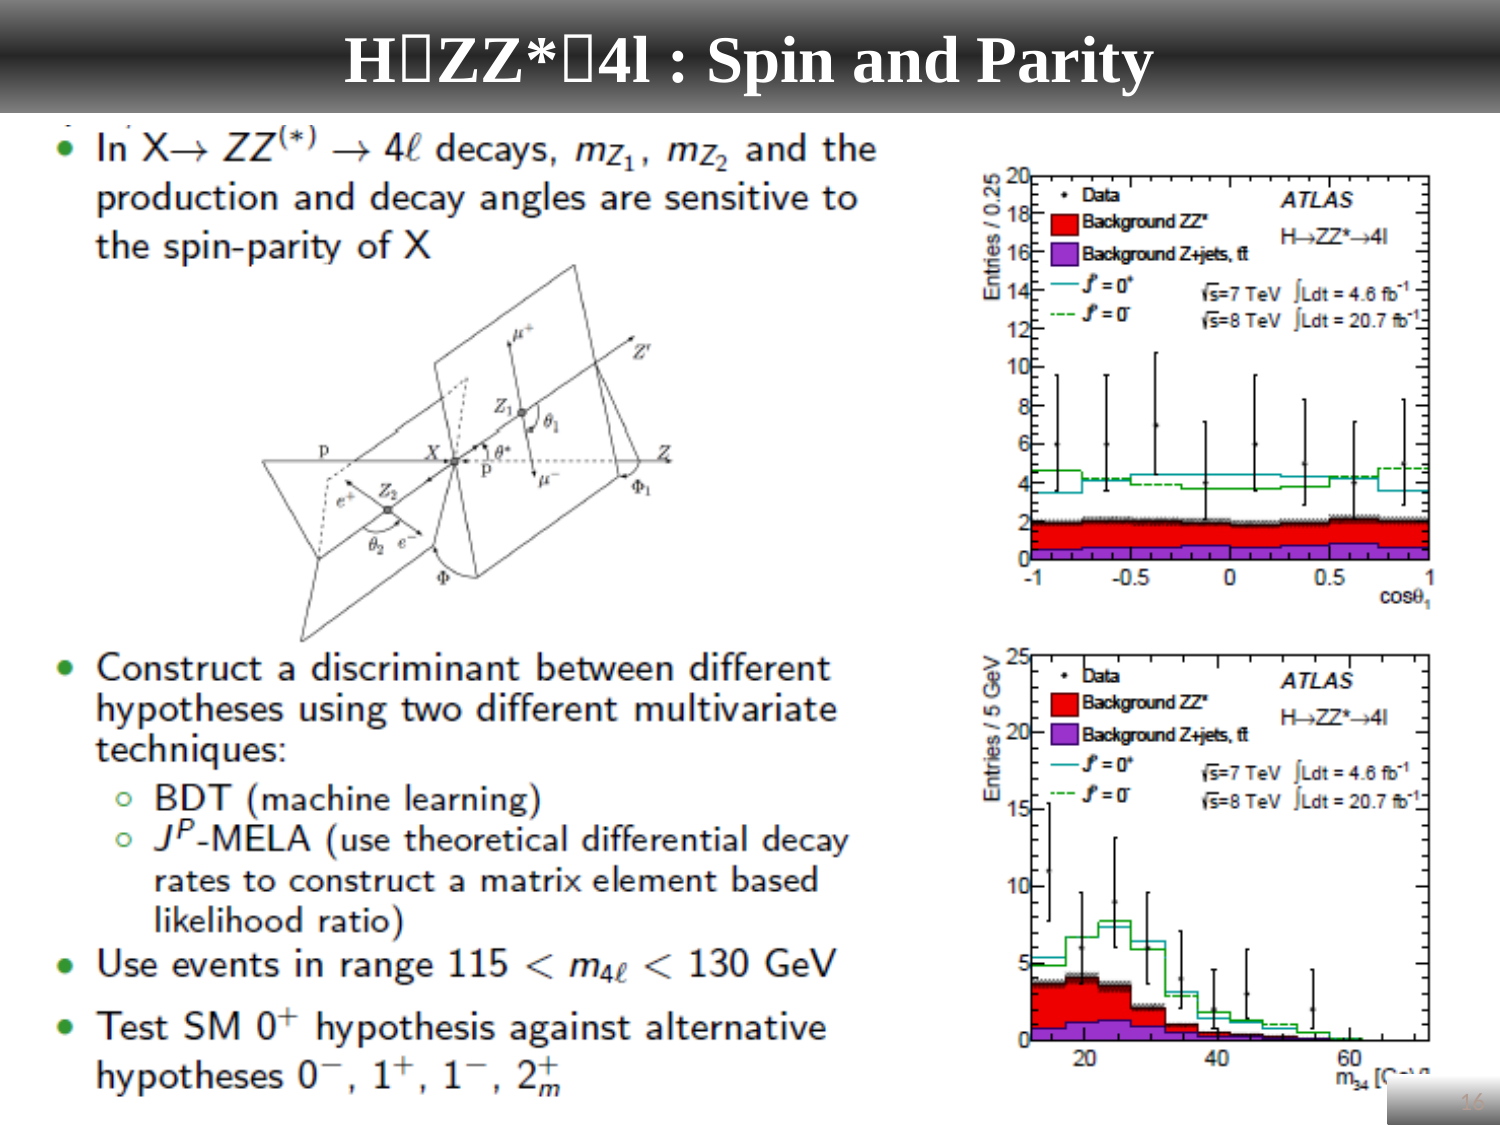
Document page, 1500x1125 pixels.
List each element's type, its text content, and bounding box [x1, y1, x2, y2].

slide_number 16 [1387, 1074, 1500, 1125]
picture [41, 125, 1471, 1099]
title HZZ*4l : Spin and Parity [0, 0, 1500, 113]
